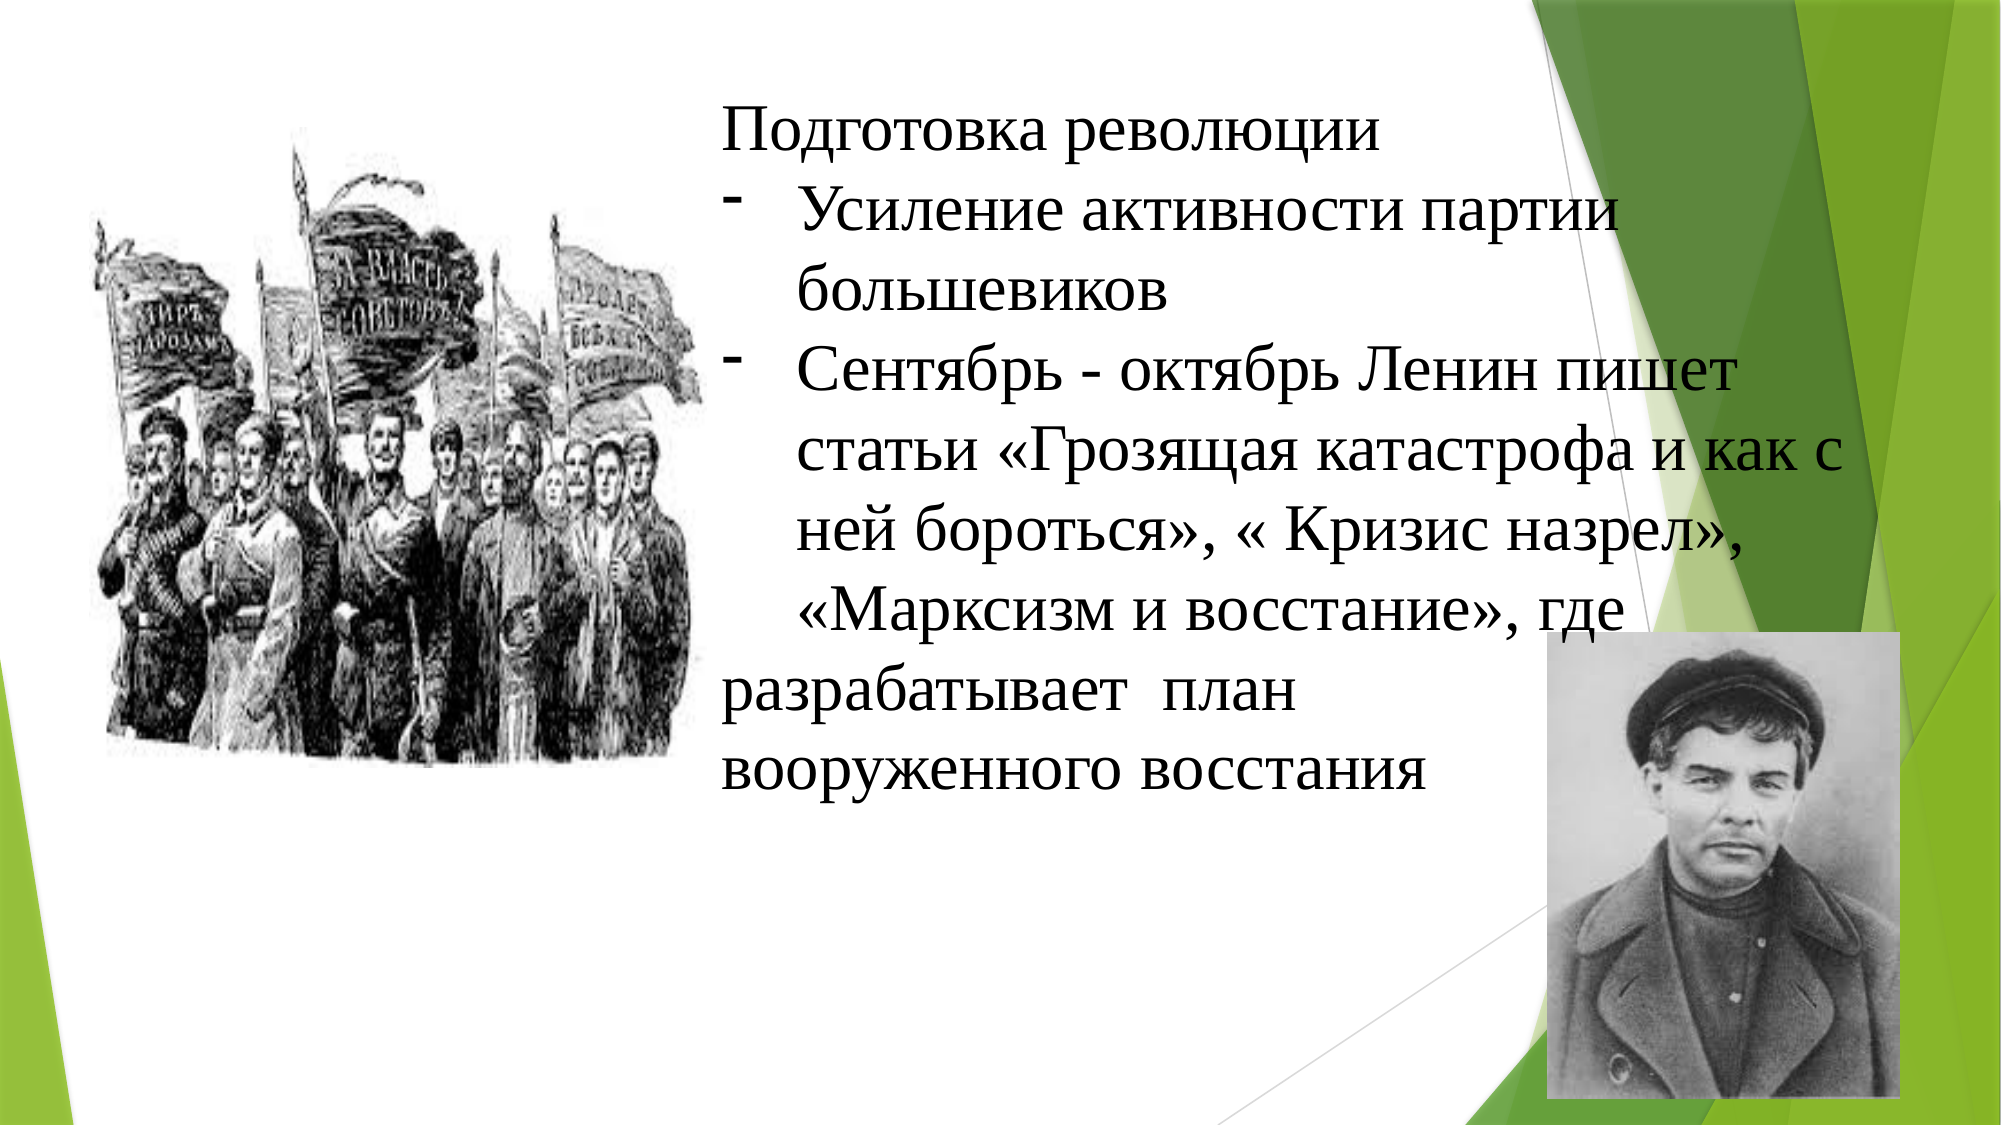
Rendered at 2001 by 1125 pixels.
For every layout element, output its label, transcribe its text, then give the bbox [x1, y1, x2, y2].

text_box Подготовка революции Усиление активности партии большевиков Сентябрь - октябрь Ленин пишет статьи «Грозящая катастрофа и как с ней бороться», « Кризис назрел», «Марксизм и восстание», где разрабатывает план вооруженного восстания [706, 76, 1874, 811]
picture [89, 126, 708, 769]
picture [1547, 631, 1901, 1099]
